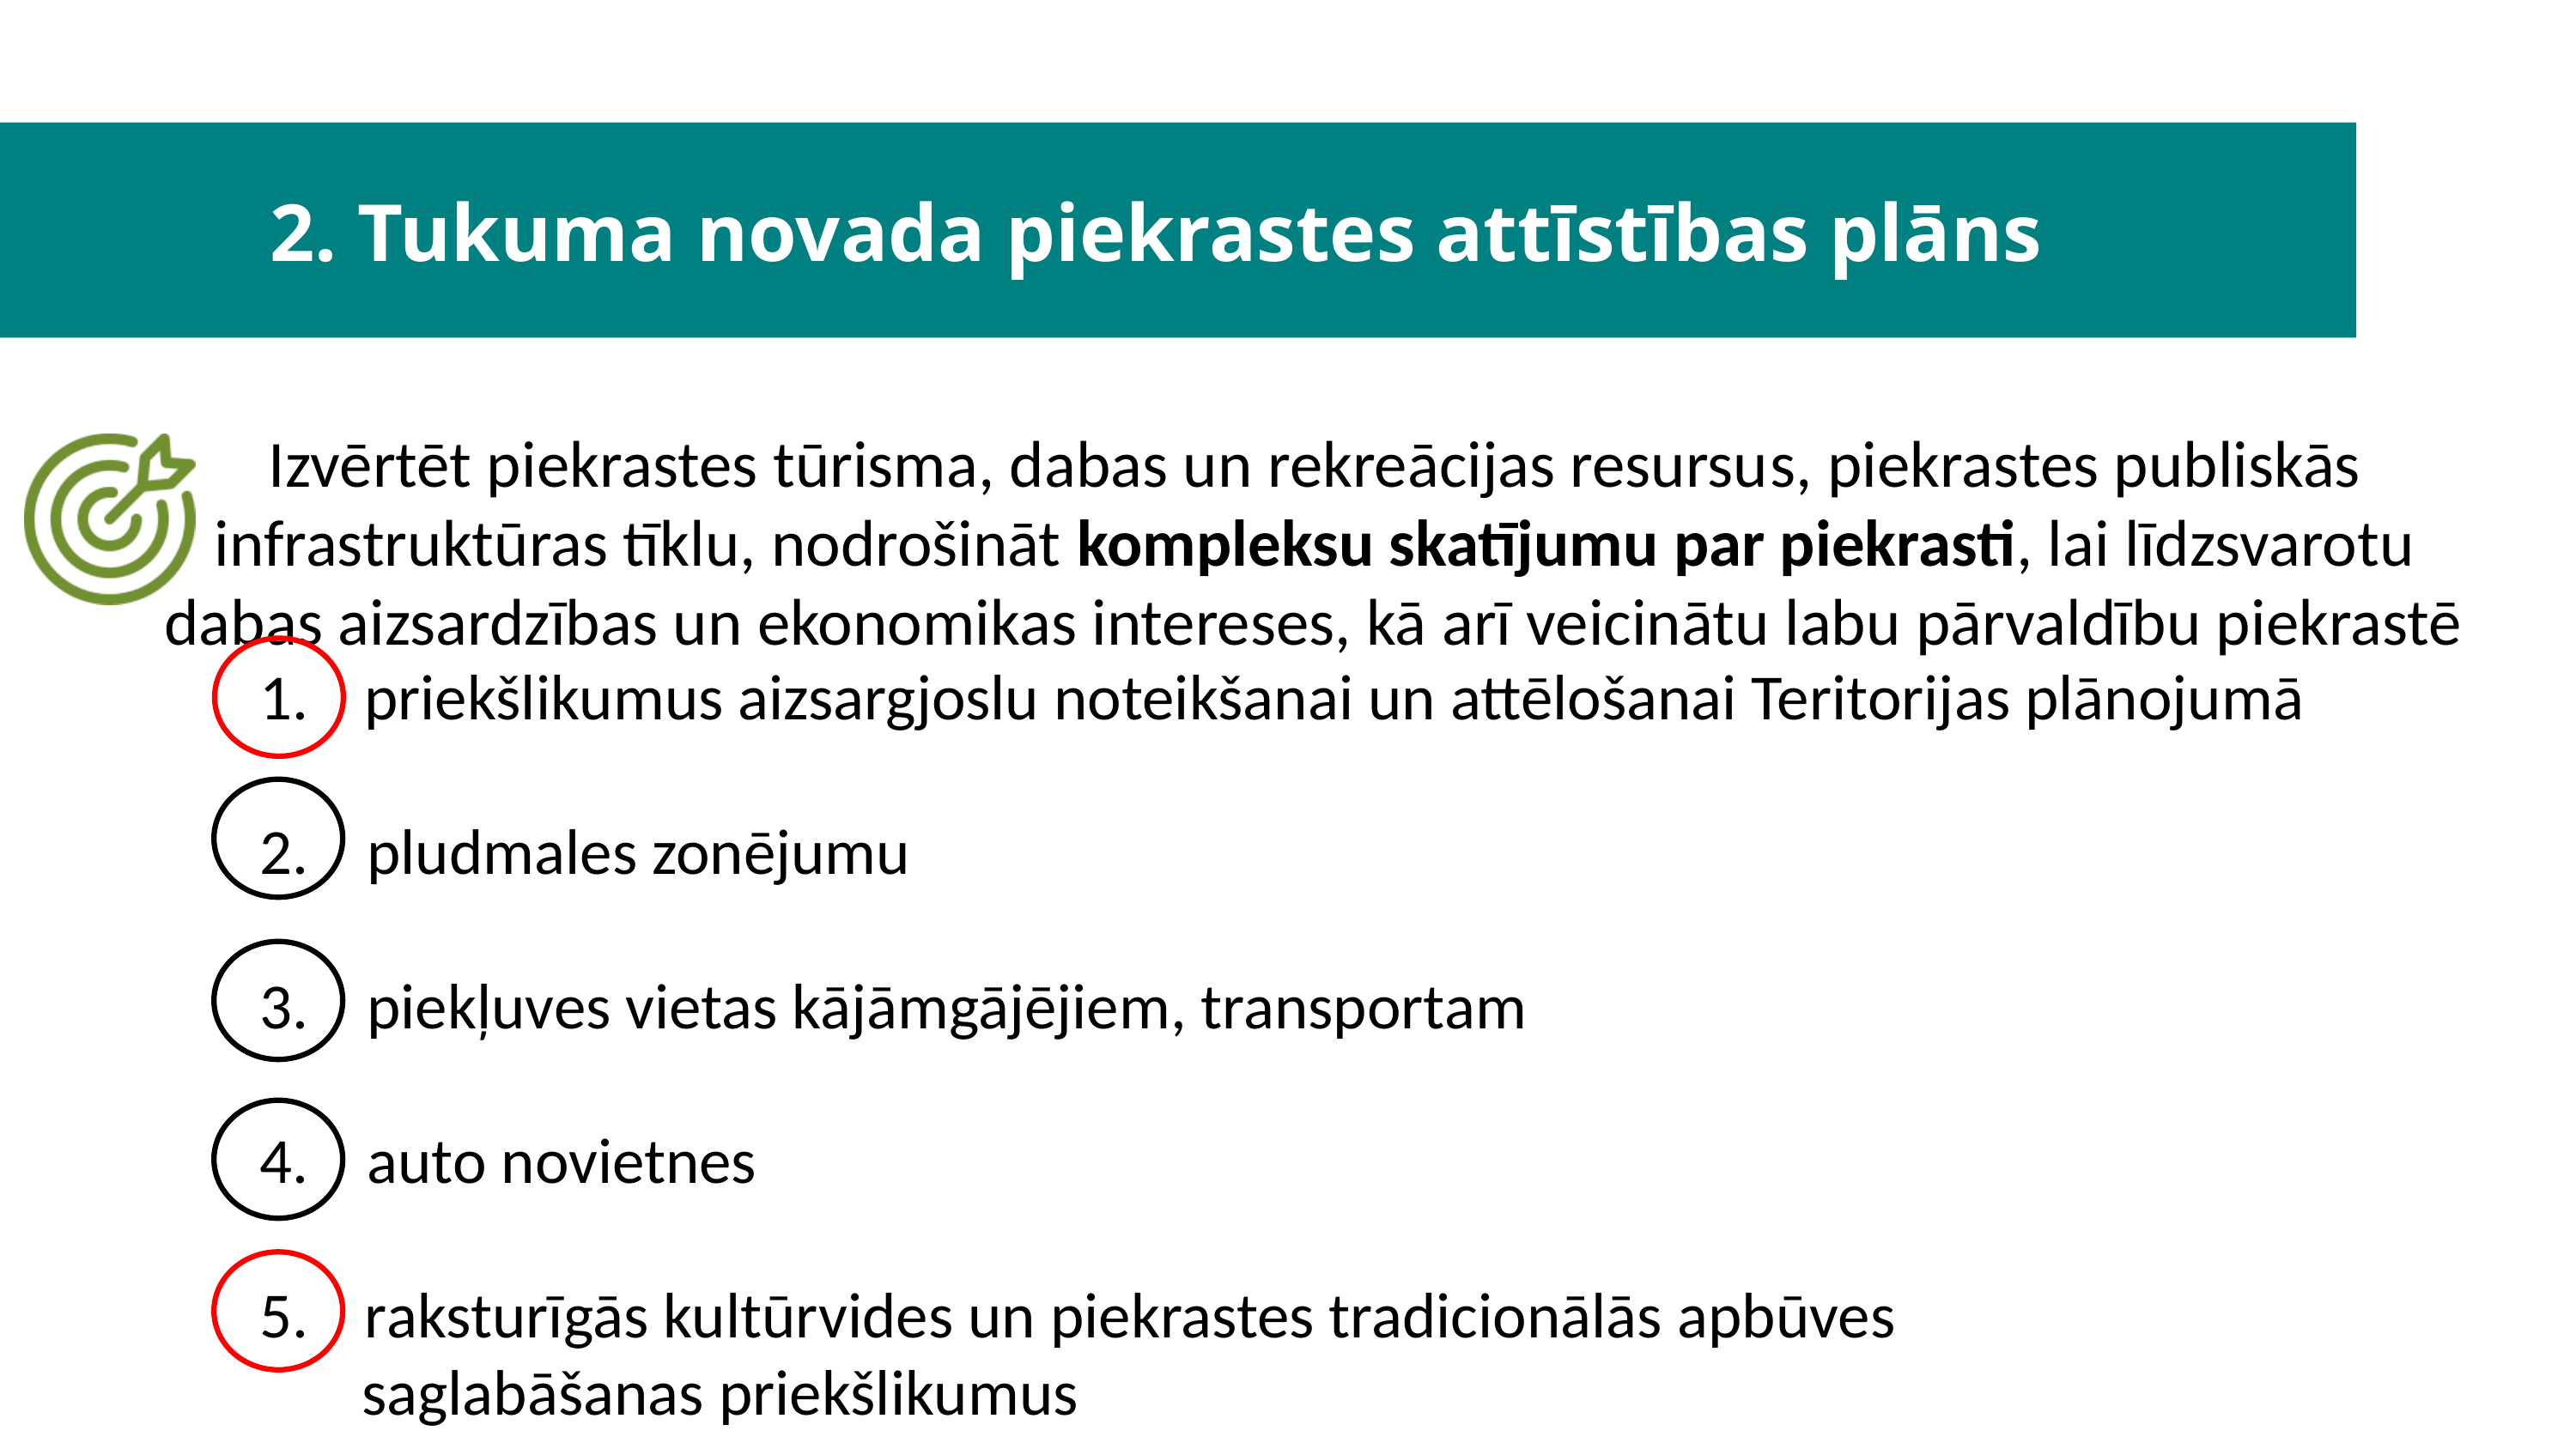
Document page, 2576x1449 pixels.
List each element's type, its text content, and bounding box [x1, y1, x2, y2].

text_box [214, 941, 343, 1060]
list Izvērtēt piekrastes tūrisma, dabas un rekreācijas resursus, piekrastes publiskās infrastruktūras tīklu, nodrošināt kompleksu skatījumu par piekrasti, lai līdzsvarotu dabas aizsardzības un ekonomikas intereses, kā arī veicinātu labu pārvaldību piekrastē [149, 338, 2480, 671]
text_box [214, 779, 343, 898]
text_box priekšlikumus aizsargjoslu noteikšanai un attēlošanai Teritorijas plānojumā 2. pludmales zonējumu 3. piekļuves vietas kājāmgājējiem, transportam 4. auto novietnes raksturīgās kultūrvides un piekrastes tradicionālās apbūves saglabāšanas priekšlikumus [246, 649, 2576, 1449]
picture [23, 433, 196, 605]
text_box [214, 638, 343, 756]
text_box [214, 1252, 343, 1370]
text_box [214, 1100, 343, 1219]
title 2. Tukuma novada piekrastes attīstības plāns [0, 122, 2357, 338]
